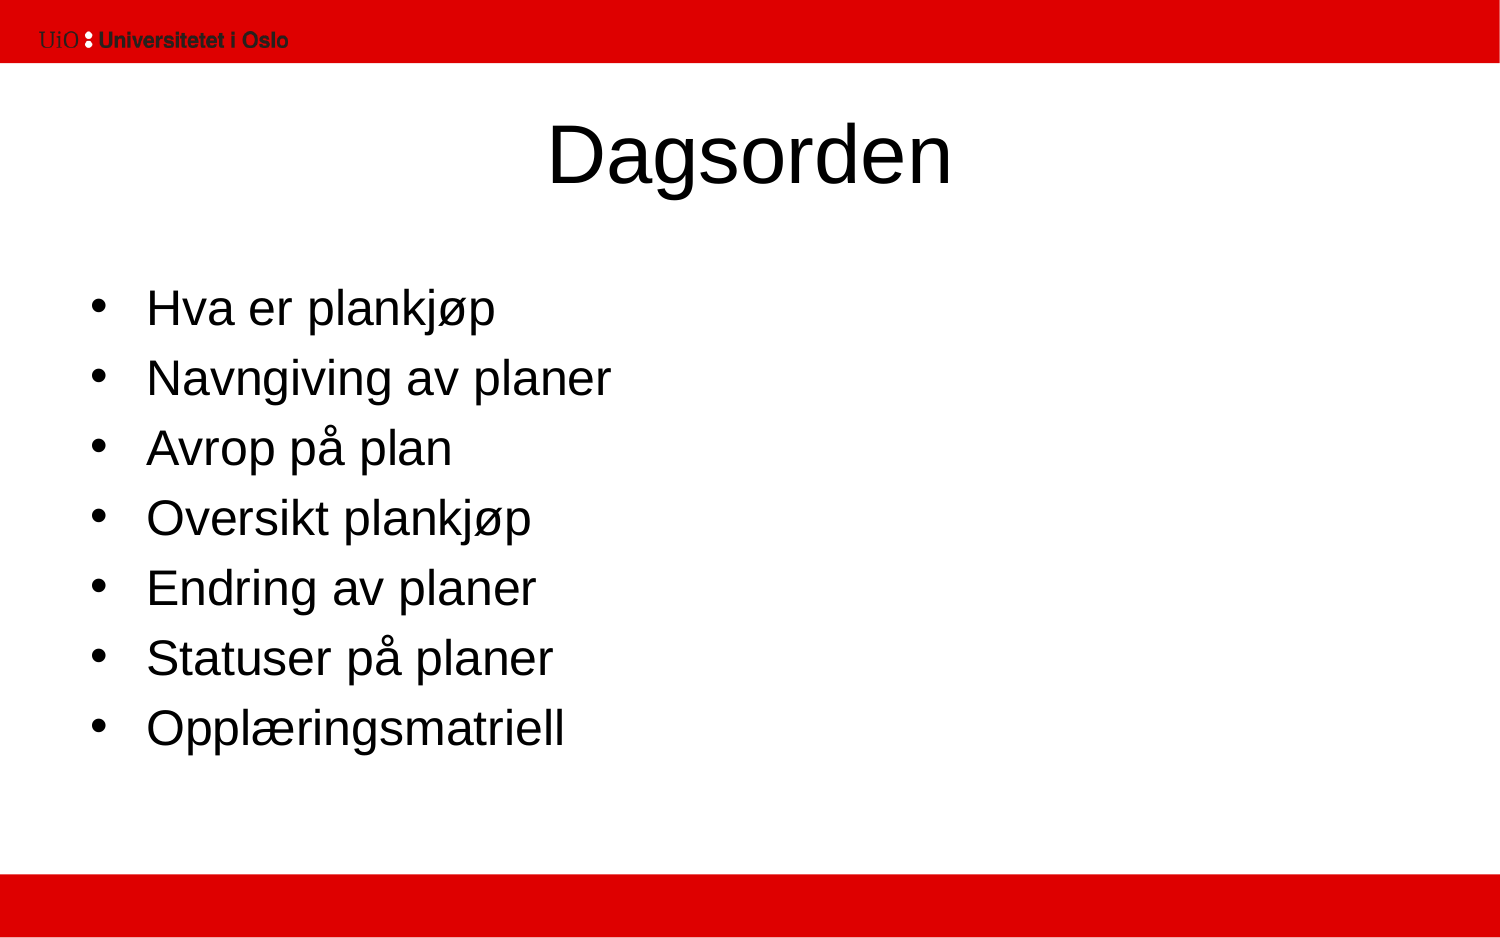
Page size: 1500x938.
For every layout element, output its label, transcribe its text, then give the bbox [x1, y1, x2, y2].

picture [39, 31, 288, 48]
list Hva er plankjøp Navngiving av planer Avrop på plan Oversikt plankjøp Endring av planer Statuser på planer Opplæringsmatriell [75, 267, 1425, 838]
title Dagsorden [75, 78, 1425, 221]
